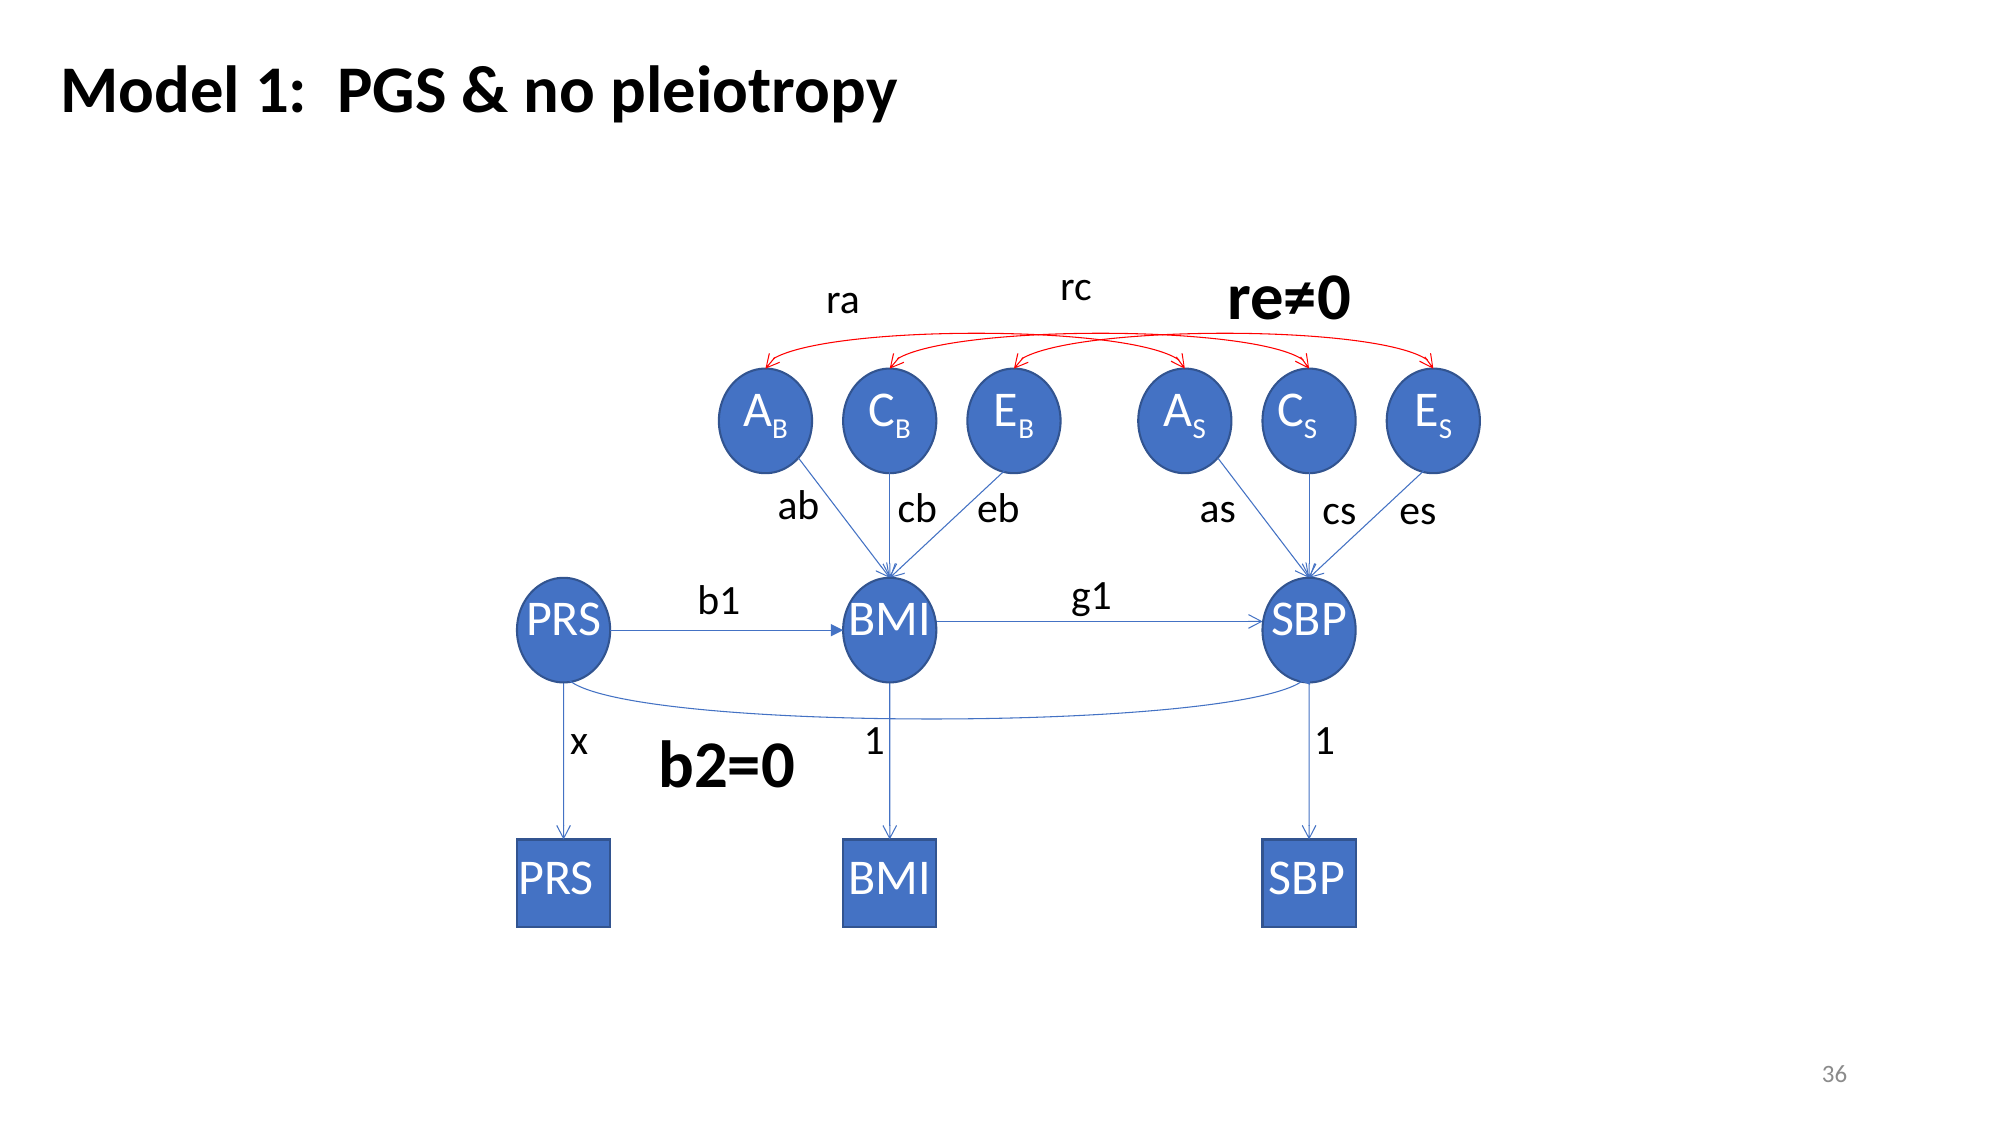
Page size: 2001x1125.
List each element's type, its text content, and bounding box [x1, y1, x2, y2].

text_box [485, 245, 1480, 927]
text_box Model 1: PGS & no pleiotropy [45, 38, 1863, 133]
slide_number 36 [1412, 1042, 1863, 1103]
